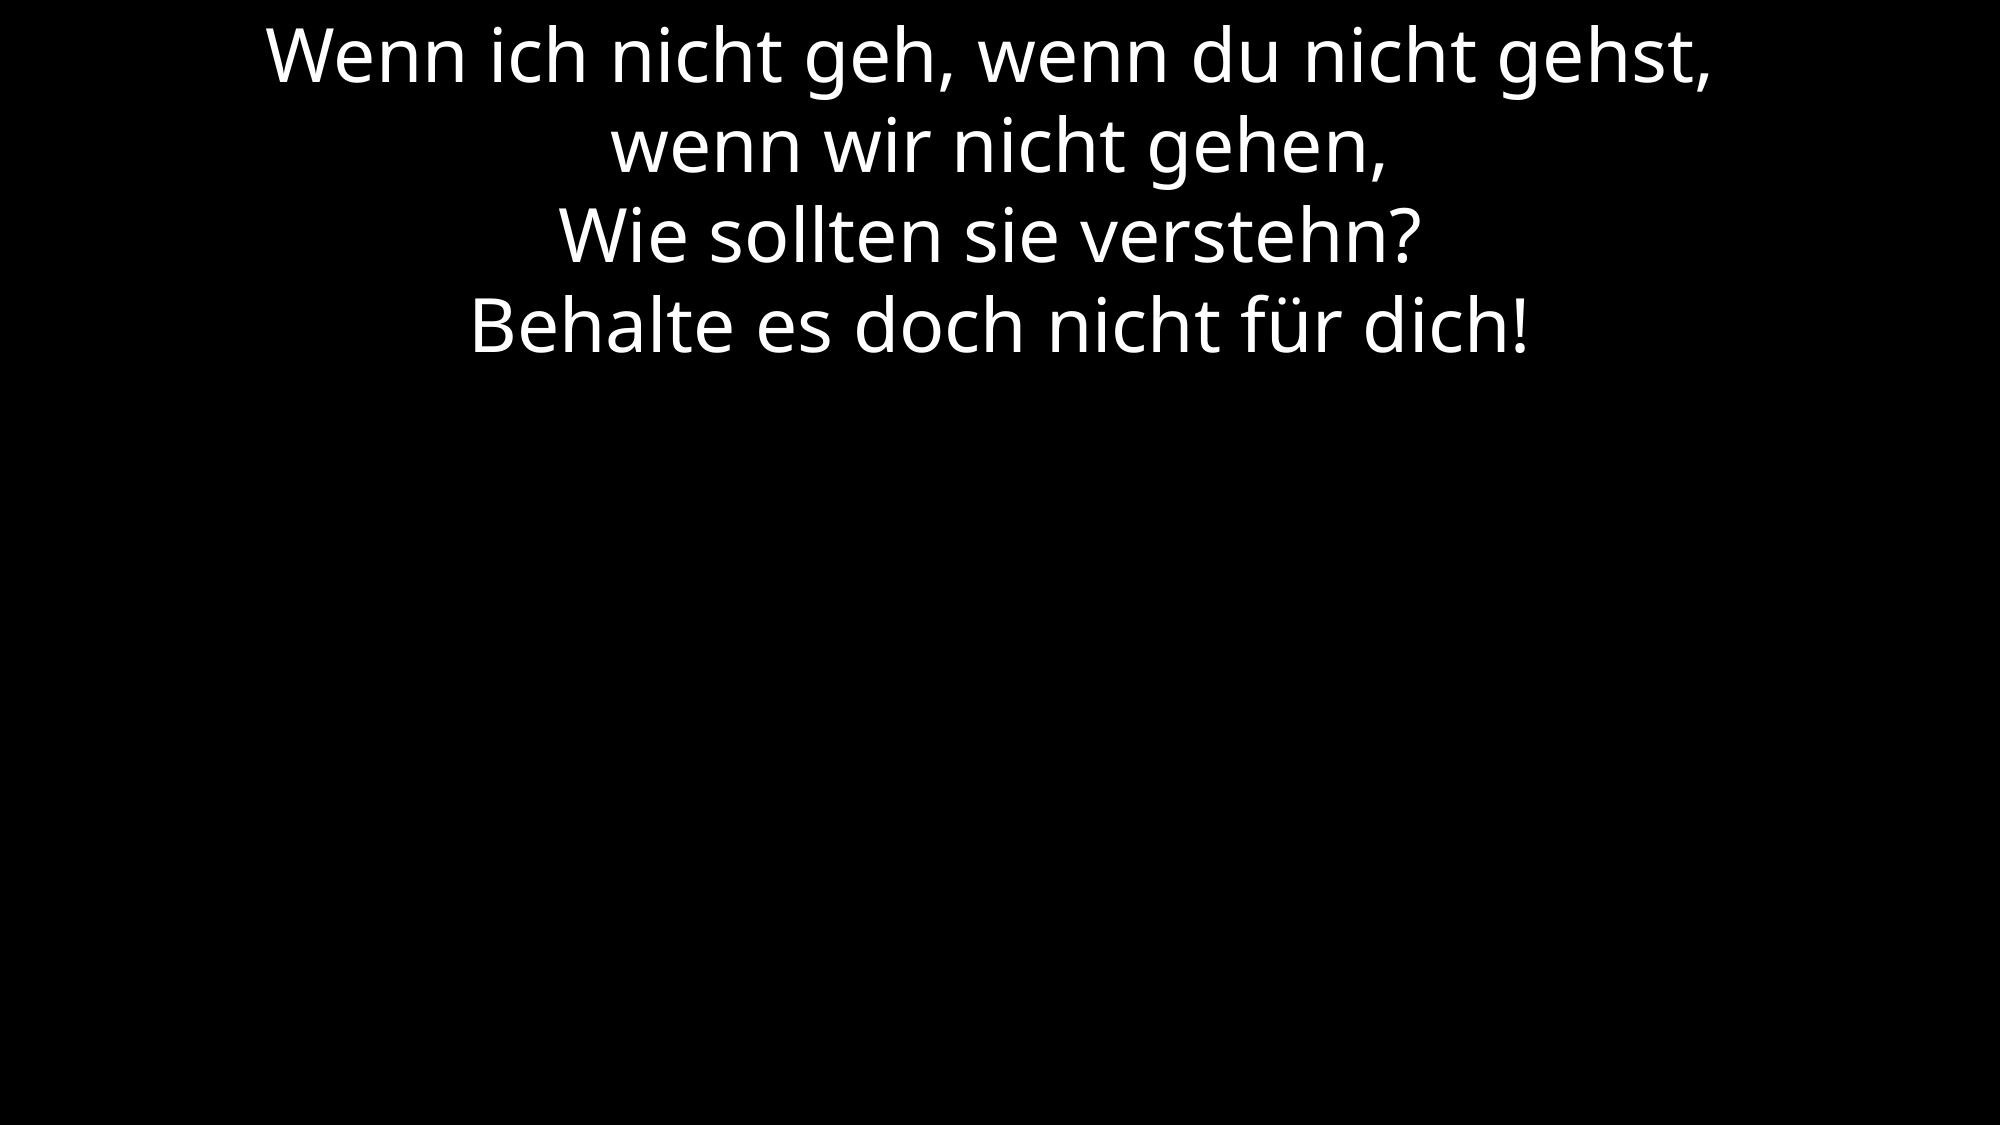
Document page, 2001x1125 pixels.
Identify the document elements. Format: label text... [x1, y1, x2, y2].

text_box Wenn ich nicht geh, wenn du nicht gehst, wenn wir nicht gehen, Wie sollten sie verstehn? Behalte es doch nicht für dich! [0, 0, 2000, 375]
